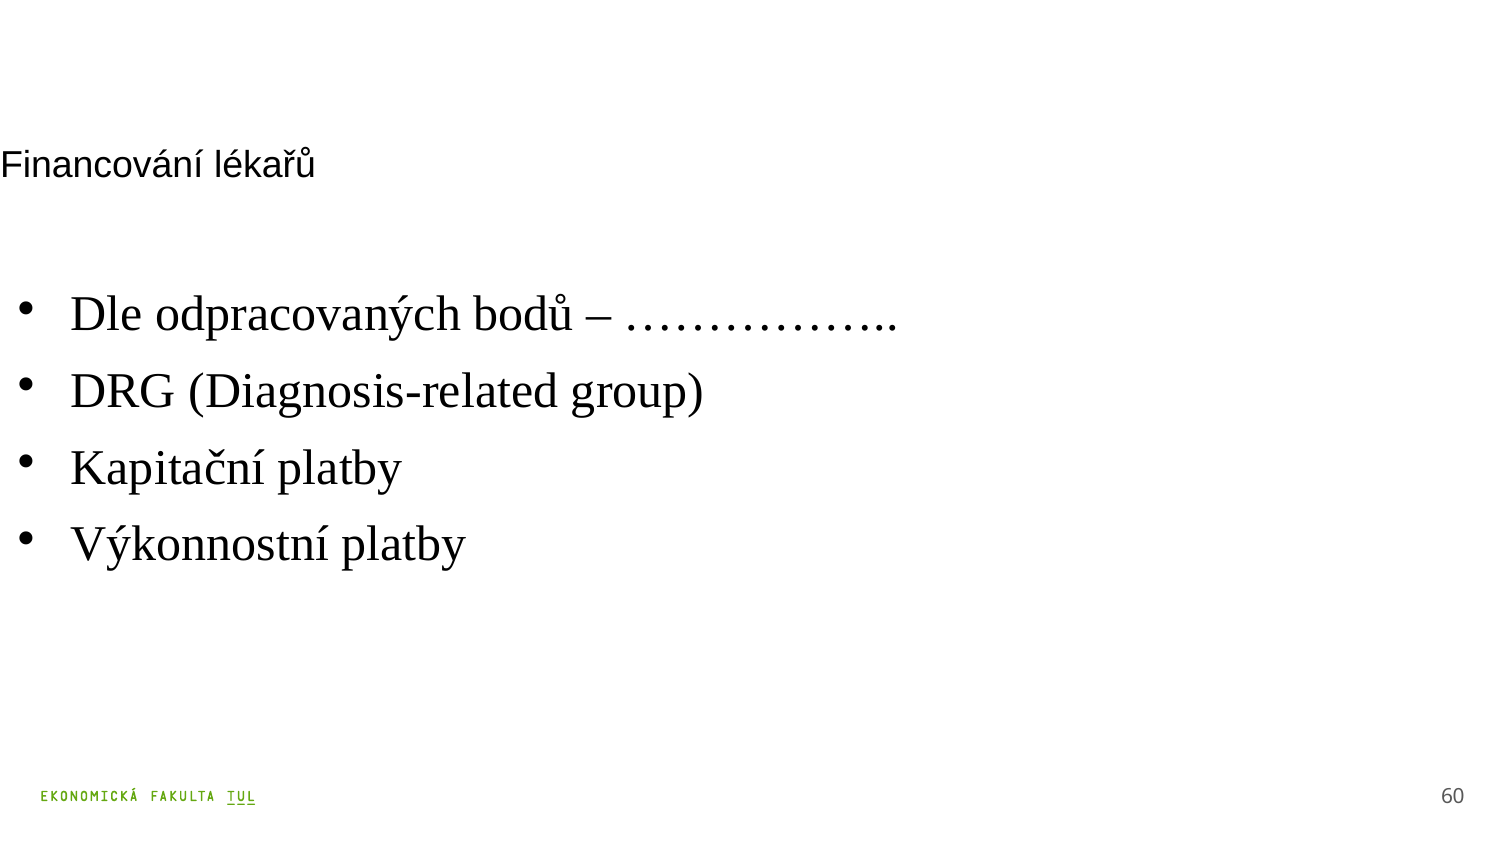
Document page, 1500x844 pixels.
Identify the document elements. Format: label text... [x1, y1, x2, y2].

list Dle odpracovaných bodů – …………….. DRG (Diagnosis-related group) Kapitační platby Výkonnostní platby [0, 265, 1500, 727]
slide_number 60 [1401, 768, 1480, 825]
title Financování lékařů [0, 118, 1500, 207]
